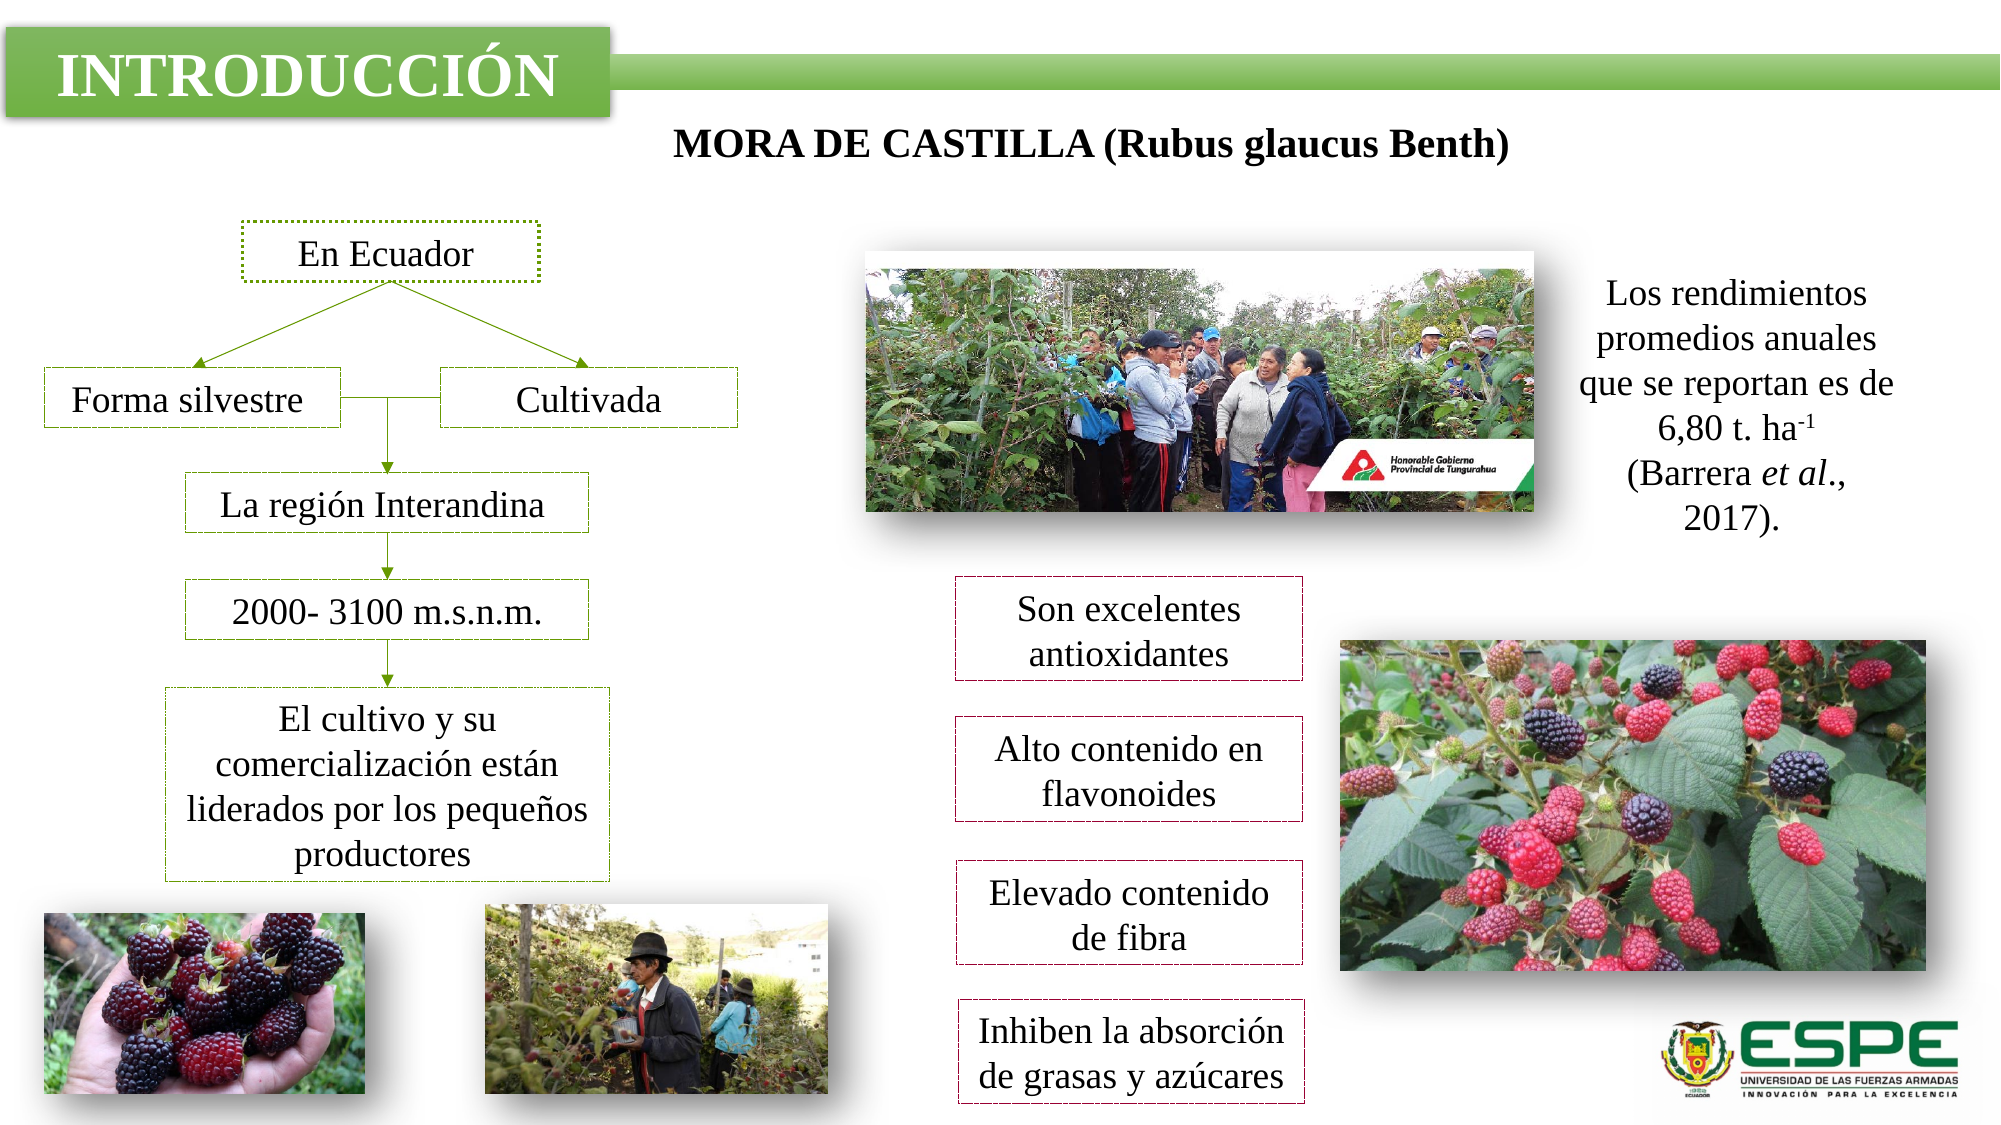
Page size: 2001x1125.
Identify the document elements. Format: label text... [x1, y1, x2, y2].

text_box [391, 281, 589, 368]
picture [865, 251, 1534, 512]
text_box Inhiben la absorción de grasas y azúcares [958, 999, 1305, 1104]
text_box Cultivada [440, 367, 738, 428]
text_box El cultivo y su comercialización están liderados por los pequeños productores [165, 687, 610, 882]
picture [1633, 981, 2000, 1125]
text_box INTRODUCCIÓN [5, 27, 610, 117]
text_box 2000- 3100 m.s.n.m. [185, 579, 589, 640]
text_box Son excelentes antioxidantes [955, 576, 1303, 681]
text_box En Ecuador [242, 221, 539, 281]
text_box Elevado contenido de fibra [956, 860, 1303, 965]
text_box Forma silvestre [44, 367, 341, 428]
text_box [192, 281, 391, 368]
picture [44, 913, 365, 1094]
text_box MORA DE CASTILLA (Rubus glaucus Benth) [658, 108, 1534, 174]
picture [1340, 640, 1926, 971]
text_box Los rendimientos promedios anuales que se reportan es de 6,80 t. ha-1 (Barrera et al., 2017). [1563, 260, 1915, 546]
picture [485, 904, 828, 1094]
text_box Alto contenido en flavonoides [955, 716, 1303, 822]
text_box La región Interandina [185, 472, 589, 533]
text_box [609, 54, 2000, 90]
